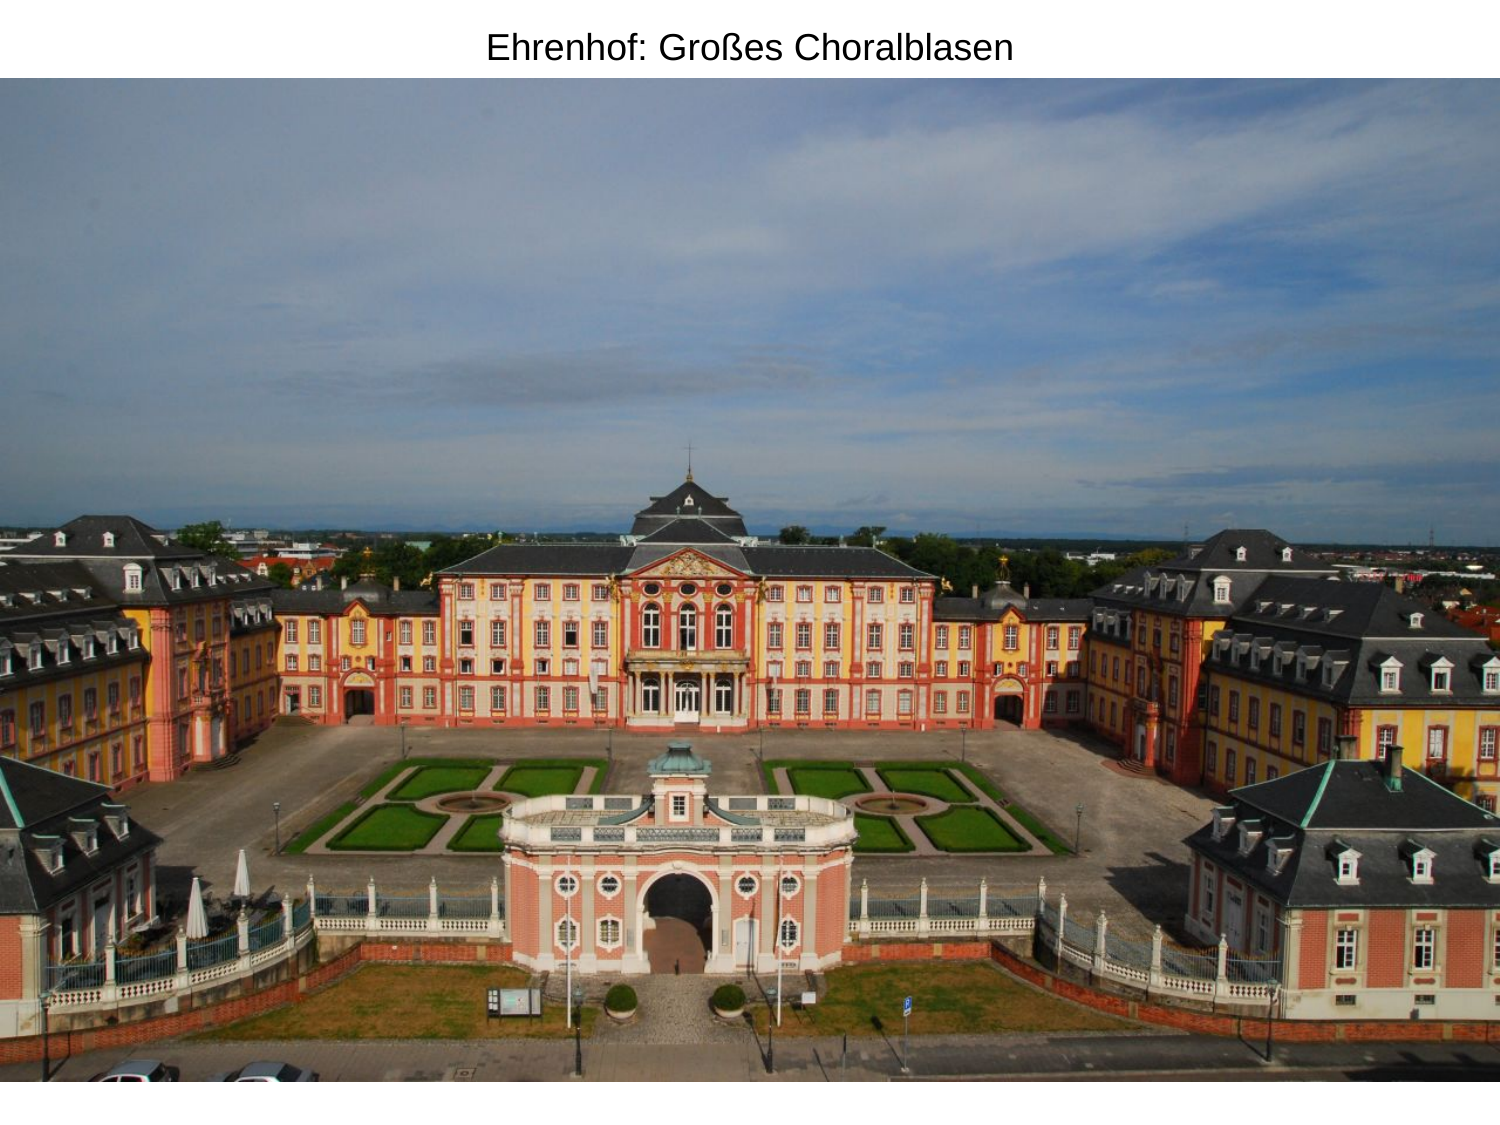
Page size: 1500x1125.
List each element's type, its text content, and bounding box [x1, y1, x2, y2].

picture [0, 77, 1500, 1125]
text_box Ehrenhof: Großes Choralblasen [471, 15, 1029, 76]
